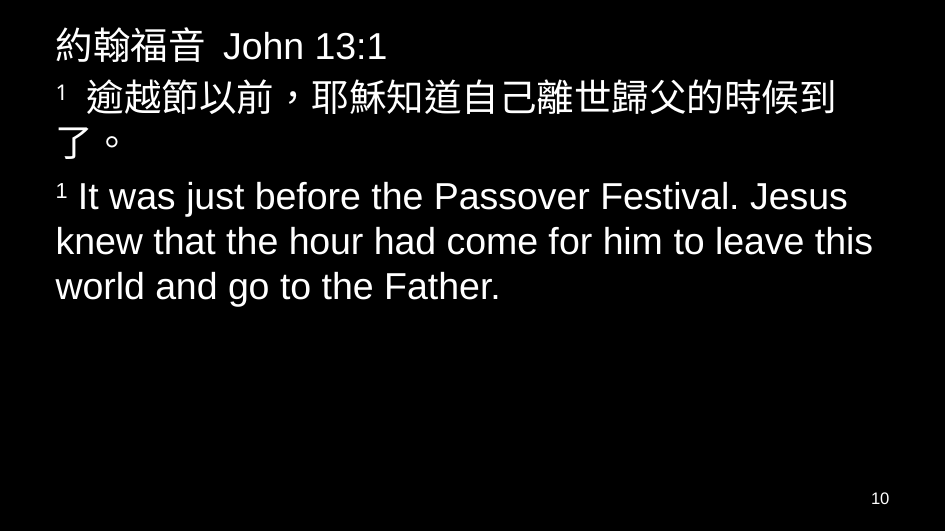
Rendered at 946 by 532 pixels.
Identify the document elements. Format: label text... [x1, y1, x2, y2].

slide_number 10 [677, 483, 899, 522]
list 約翰福音 John 13:1 1 逾越節以前，耶穌知道自己離世歸父的時候到了。 1 It was just before the Passover Festival. Jesus knew that the hour had come for him to leave this world and go to the Father. [46, 17, 899, 475]
